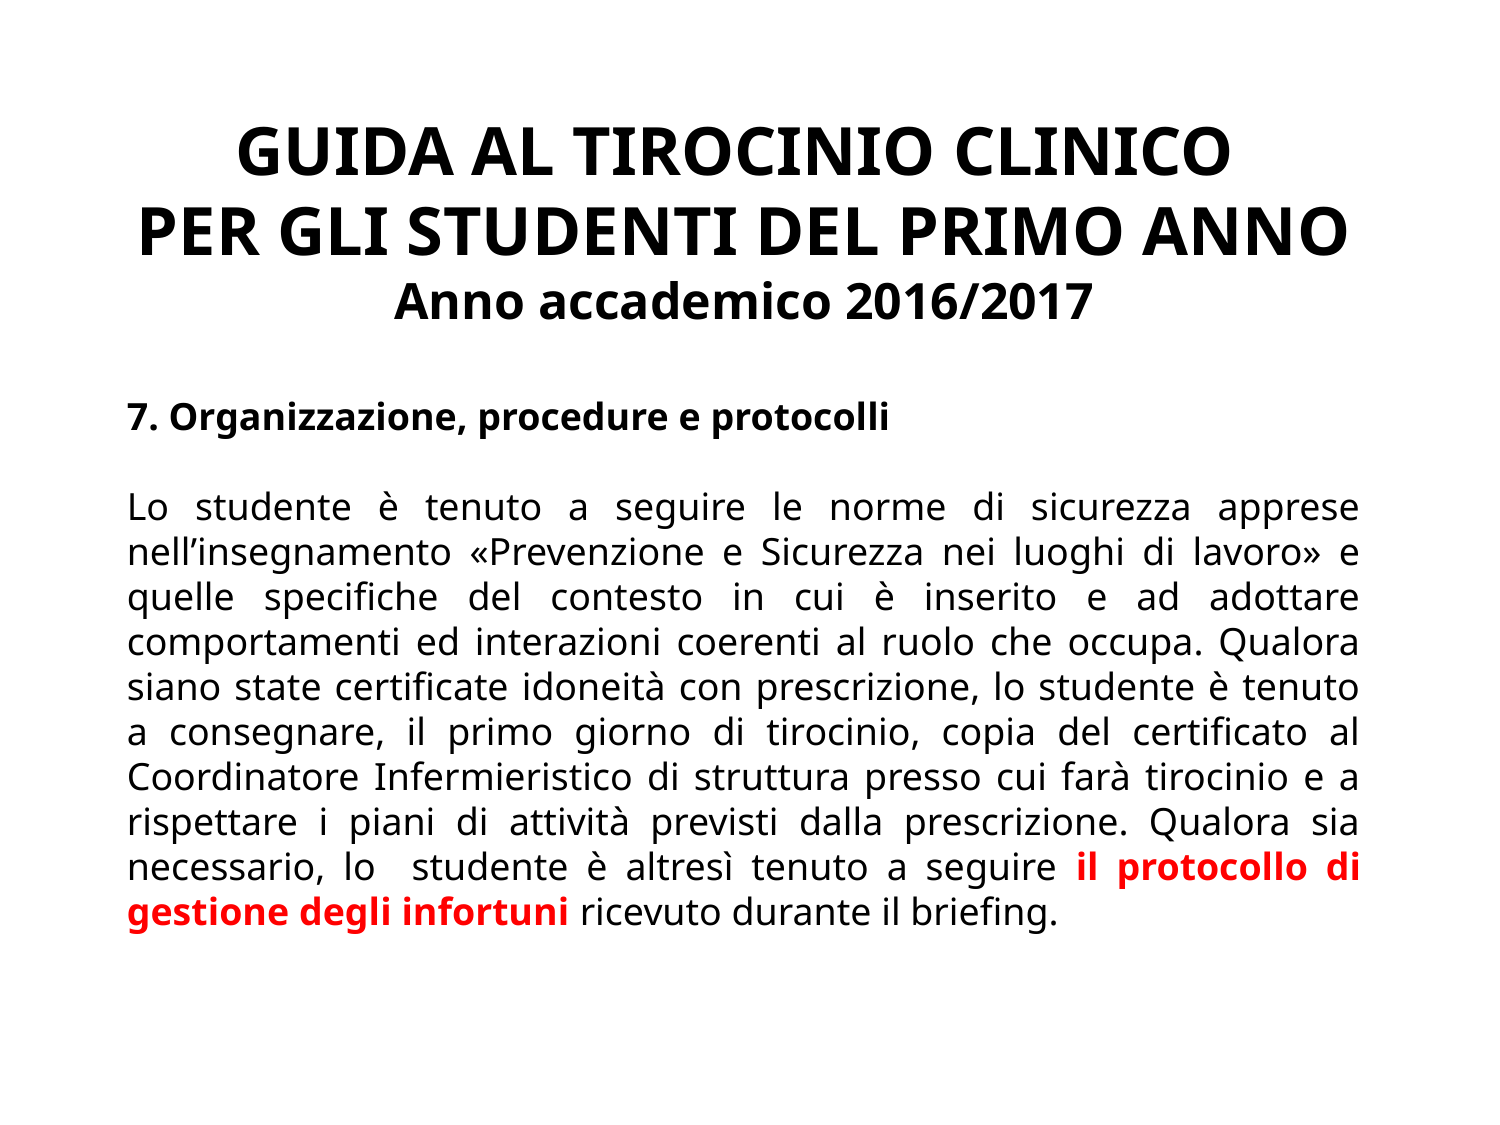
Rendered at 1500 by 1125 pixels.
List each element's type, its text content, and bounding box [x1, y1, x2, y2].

text_box 7. Organizzazione, procedure e protocolli Lo studente è tenuto a seguire le norme di sicurezza apprese nell’insegnamento «Prevenzione e Sicurezza nei luoghi di lavoro» e quelle specifiche del contesto in cui è inserito e ad adottare comportamenti ed interazioni coerenti al ruolo che occupa. Qualora siano state certificate idoneità con prescrizione, lo studente è tenuto a consegnare, il primo giorno di tirocinio, copia del certificato al Coordinatore Infermieristico di struttura presso cui farà tirocinio e a rispettare i piani di attività previsti dalla prescrizione. Qualora sia necessario, lo studente è altresì tenuto a seguire il protocollo di gestione degli infortuni ricevuto durante il briefing. [112, 385, 1376, 940]
title GUIDA AL TIROCINIO CLINICO PER GLI STUDENTI DEL PRIMO ANNO Anno accademico 2016/2017 [69, 125, 1420, 313]
